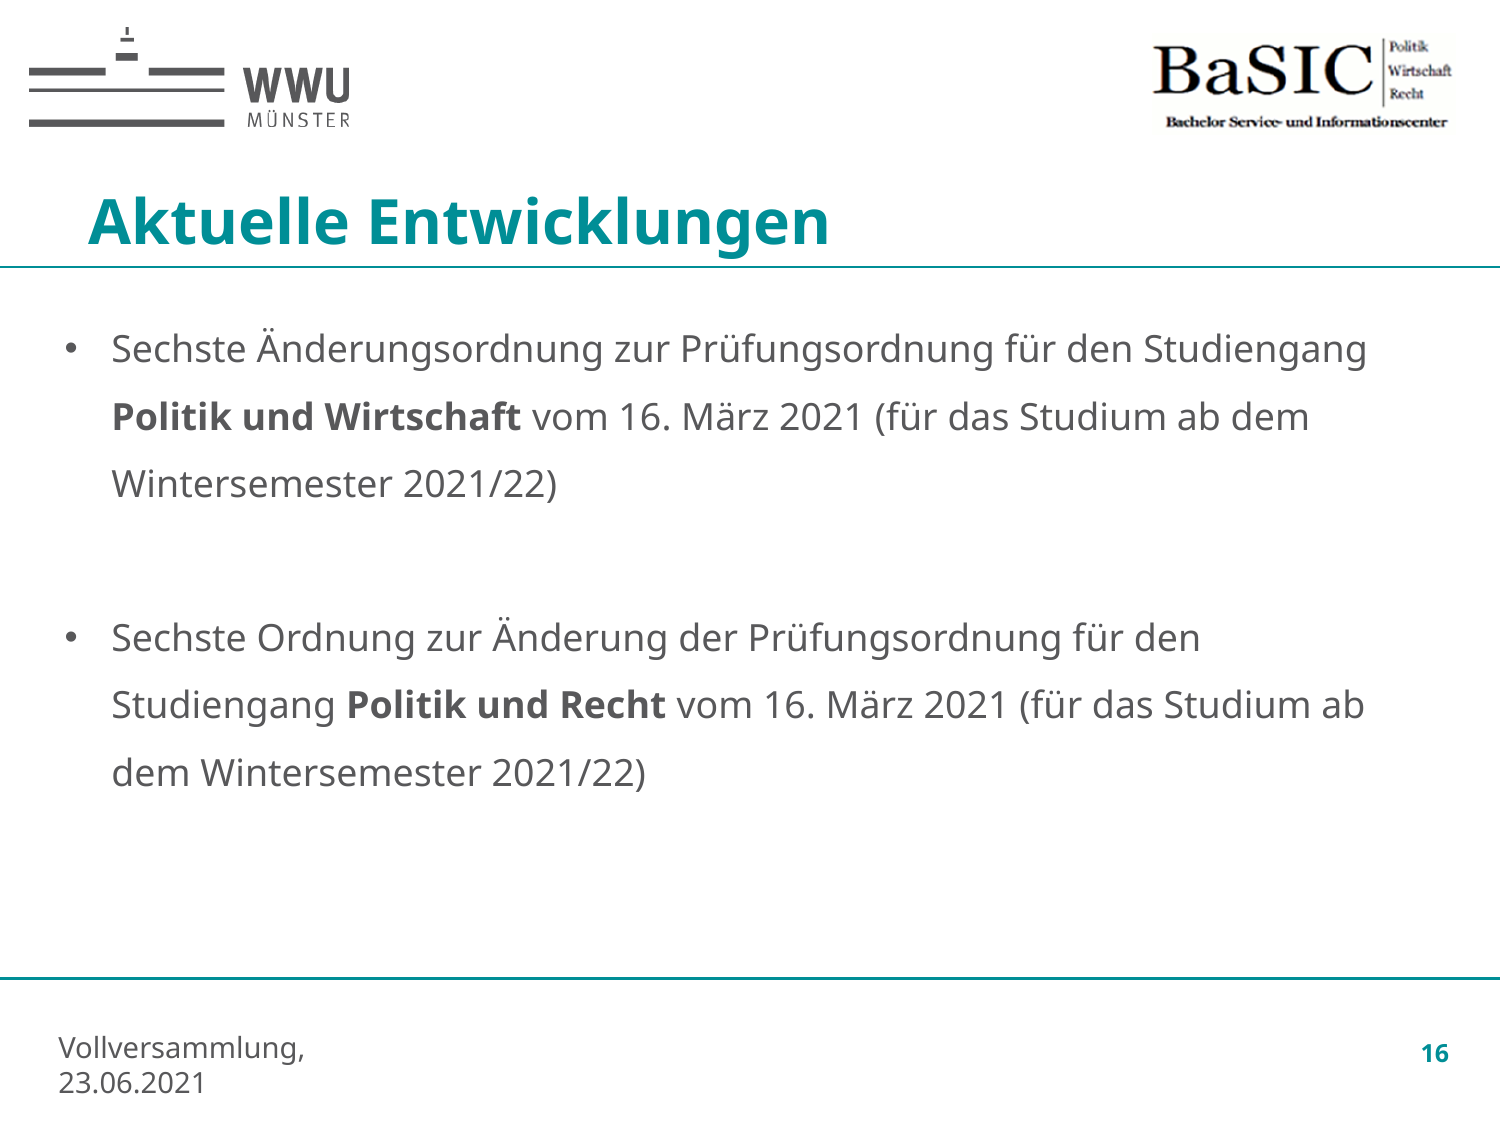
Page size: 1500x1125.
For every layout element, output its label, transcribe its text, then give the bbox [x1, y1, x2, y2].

text_box Aktuelle Entwicklungen [88, 181, 1411, 266]
picture [29, 27, 349, 127]
picture [1152, 33, 1456, 135]
list Sechste Änderungsordnung zur Prüfungsordnung für den Studiengang Politik und Wirtschaft vom 16. März 2021 (für das Studium ab dem Wintersemester 2021/22) Sechste Ordnung zur Änderung der Prüfungsordnung für den Studiengang Politik und Recht vom 16. März 2021 (für das Studium ab dem Wintersemester 2021/22) [64, 302, 1435, 602]
slide_number 16 [1367, 1012, 1456, 1072]
